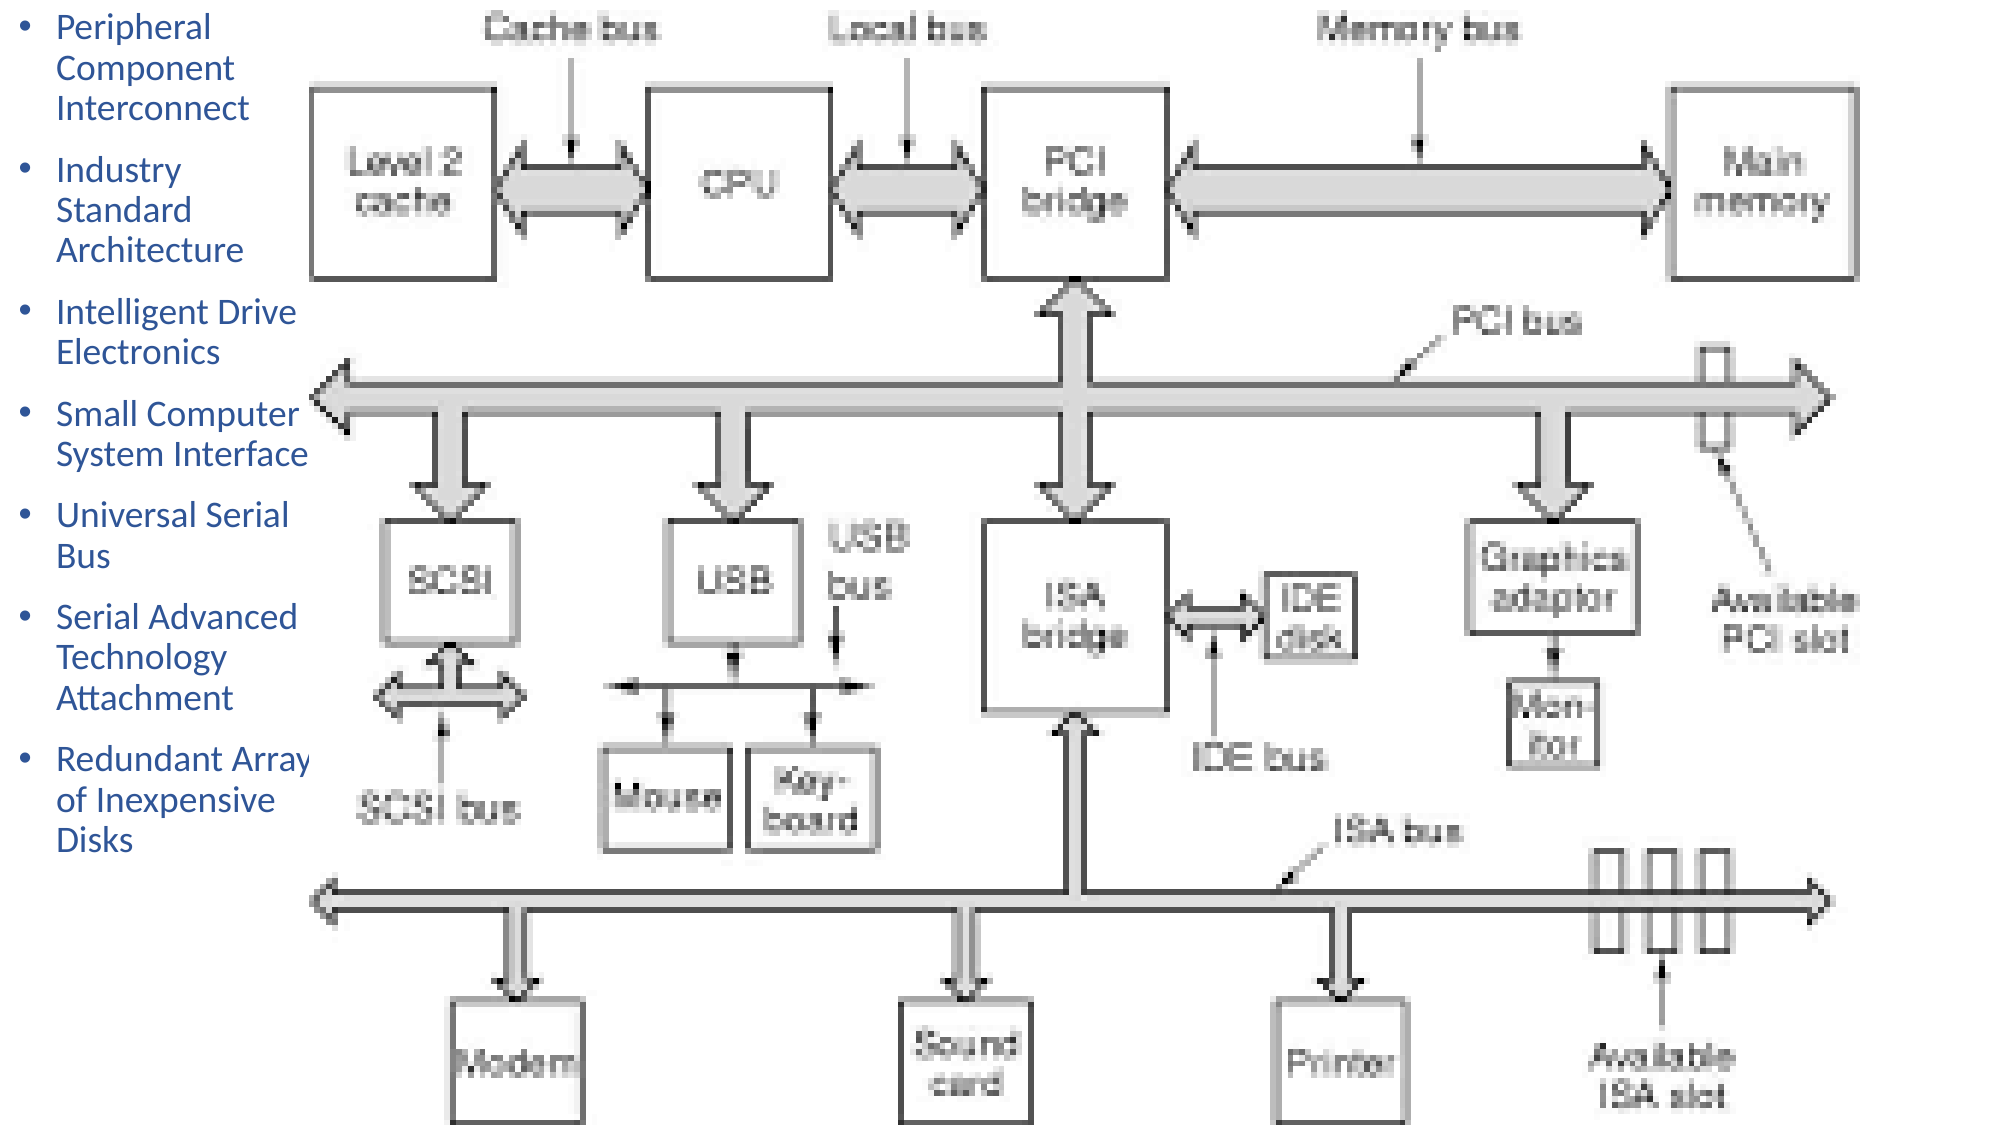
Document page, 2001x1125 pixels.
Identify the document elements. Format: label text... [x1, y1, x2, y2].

picture [309, 0, 1866, 1125]
list Peripheral Component Interconnect Industry Standard Architecture Intelligent Drive Electronics Small Computer System Interface Universal Serial Bus Serial Advanced Technology Attachment Redundant Array of Inexpensive Disks [3, 0, 309, 1124]
